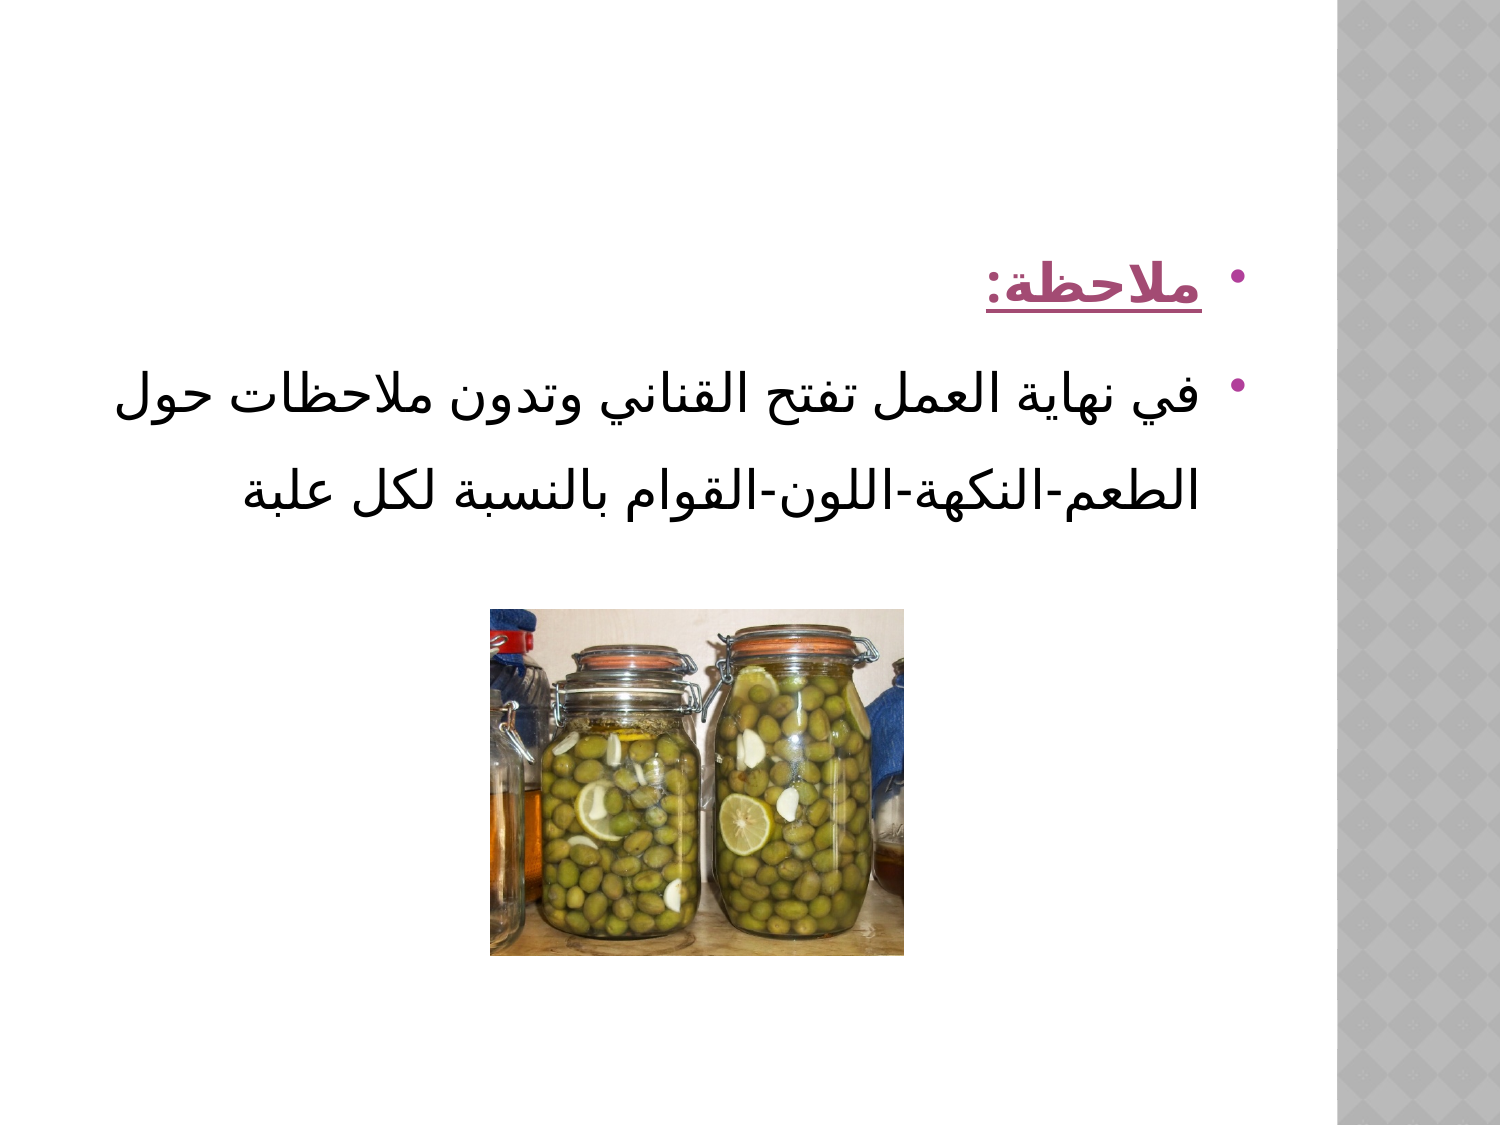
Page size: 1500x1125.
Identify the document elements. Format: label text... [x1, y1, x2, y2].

list ملاحظة: في نهاية العمل تفتح القناني وتدون ملاحظات حول الطعم-النكهة-اللون-القوام بالنسبة لكل علبة [75, 208, 1263, 1059]
picture [489, 609, 904, 956]
